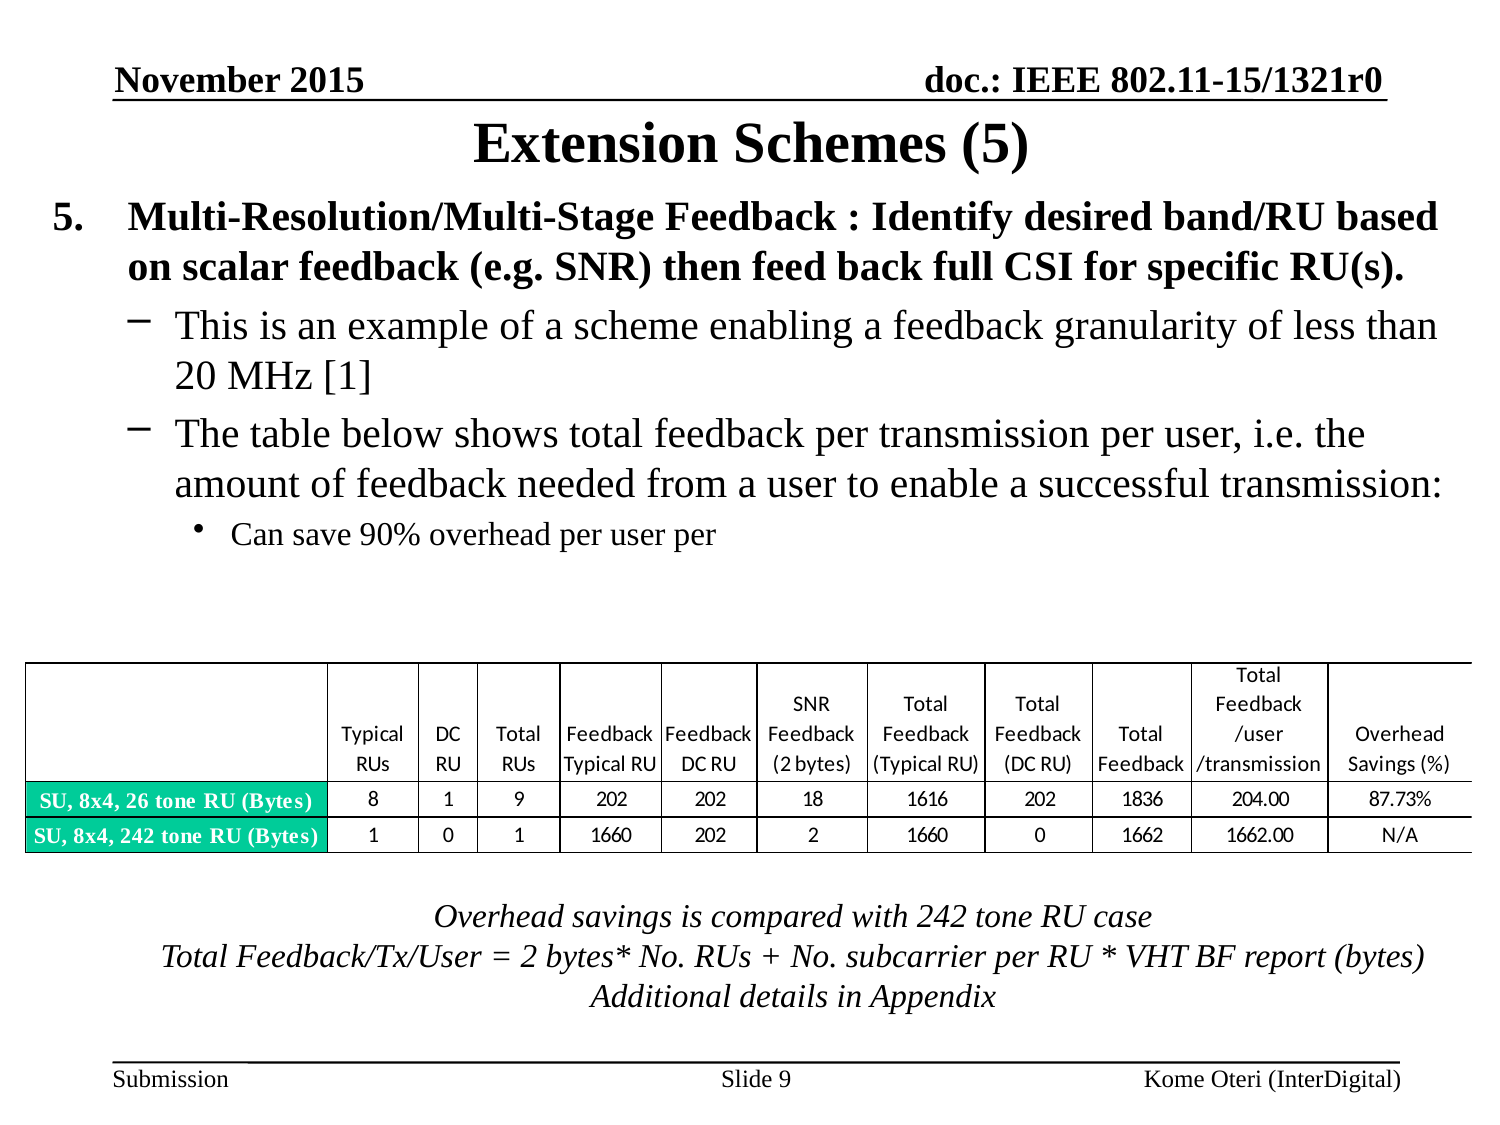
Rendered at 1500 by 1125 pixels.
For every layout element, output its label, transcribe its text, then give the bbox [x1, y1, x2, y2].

title Extension Schemes (5) [114, 123, 1390, 225]
picture [24, 662, 1474, 854]
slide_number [114, 54, 368, 101]
slide_number Slide 9 [712, 1061, 800, 1093]
text_box Overhead savings is compared with 242 tone RU case Total Feedback/Tx/User = 2 bytes* No. RUs + No. subcarrier per RU * VHT BF report (bytes) Additional details in Appendix [24, 886, 1488, 1022]
footer Kome Oteri (InterDigital) [1139, 1061, 1402, 1093]
